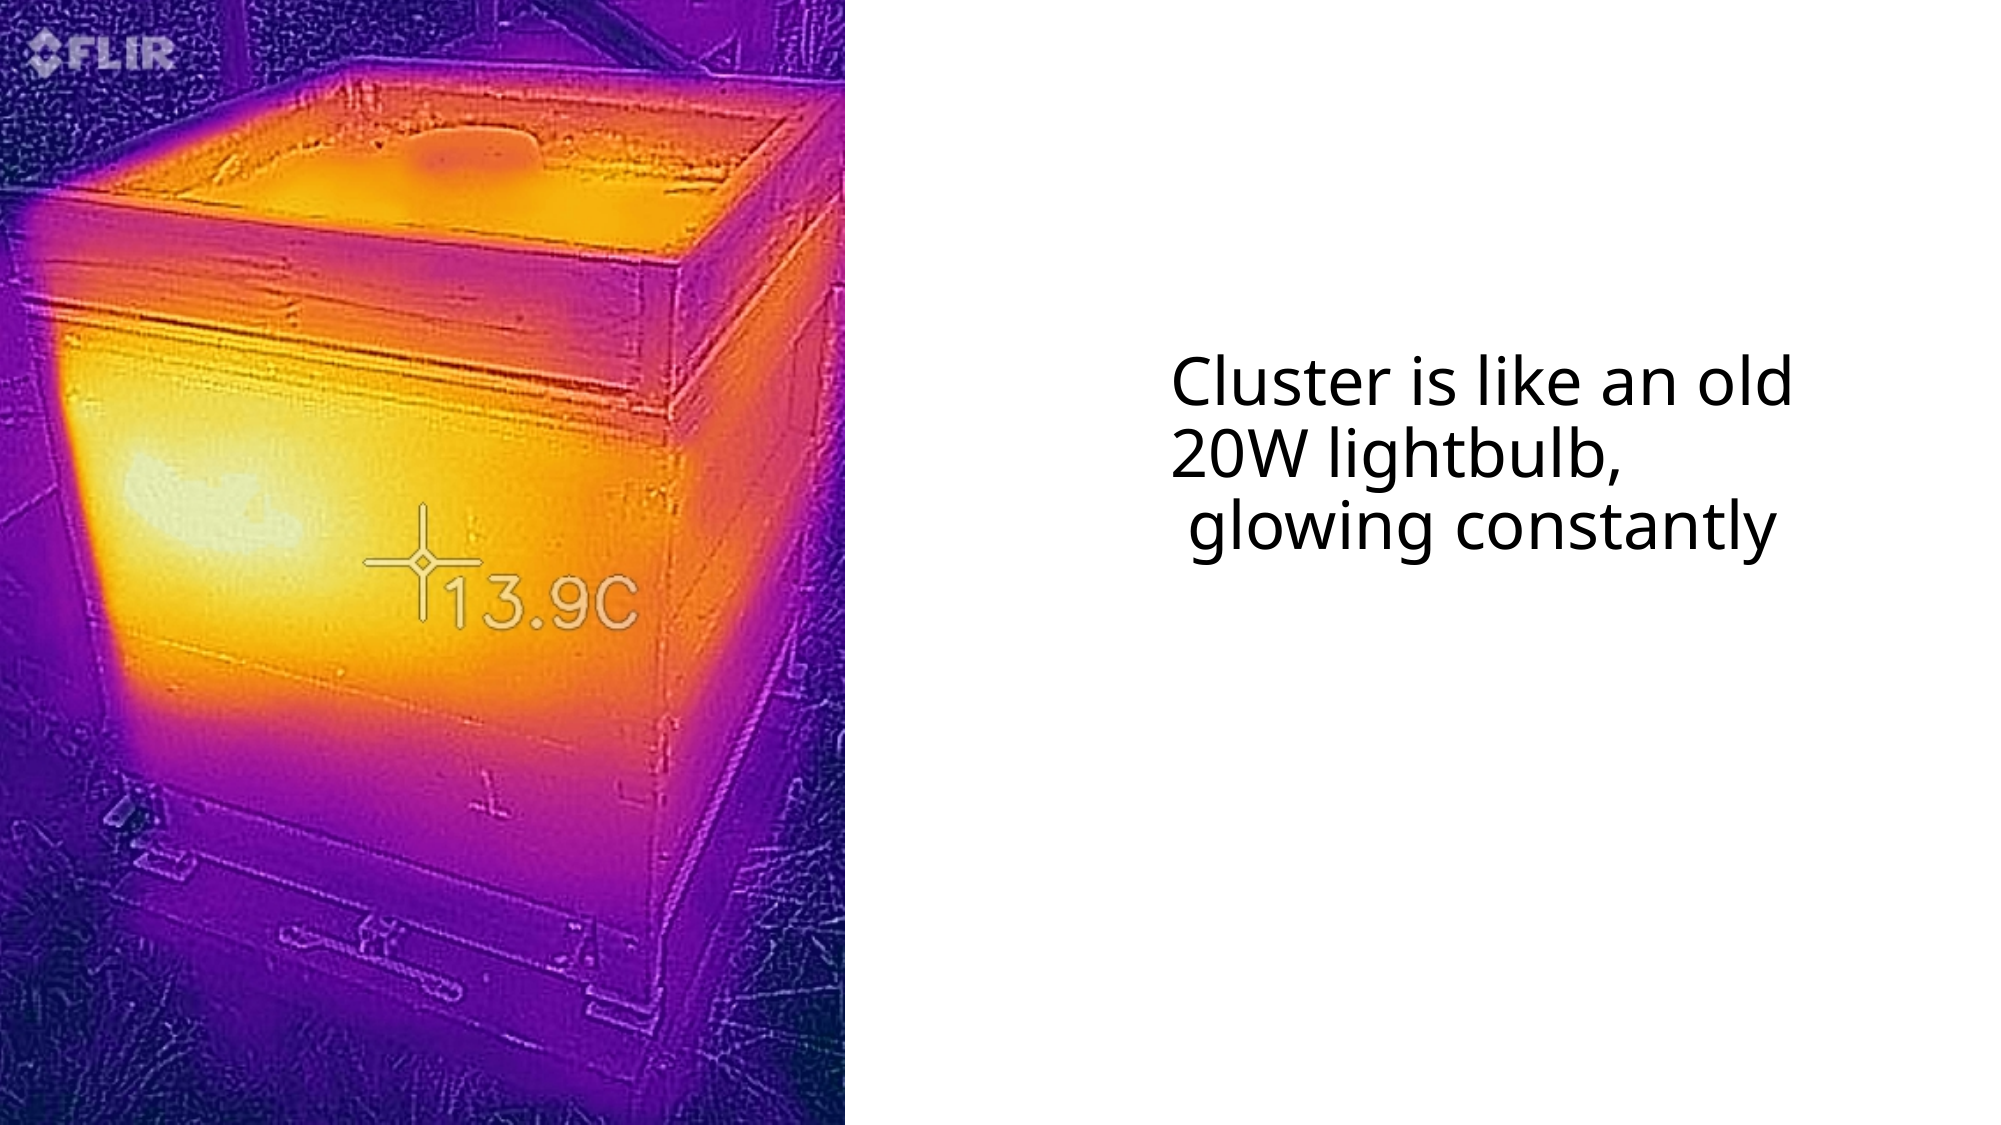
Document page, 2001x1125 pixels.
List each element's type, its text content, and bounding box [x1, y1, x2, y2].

title Cluster is like an old 20W lightbulb, glowing constantly [1155, 59, 1863, 853]
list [0, 0, 845, 1125]
